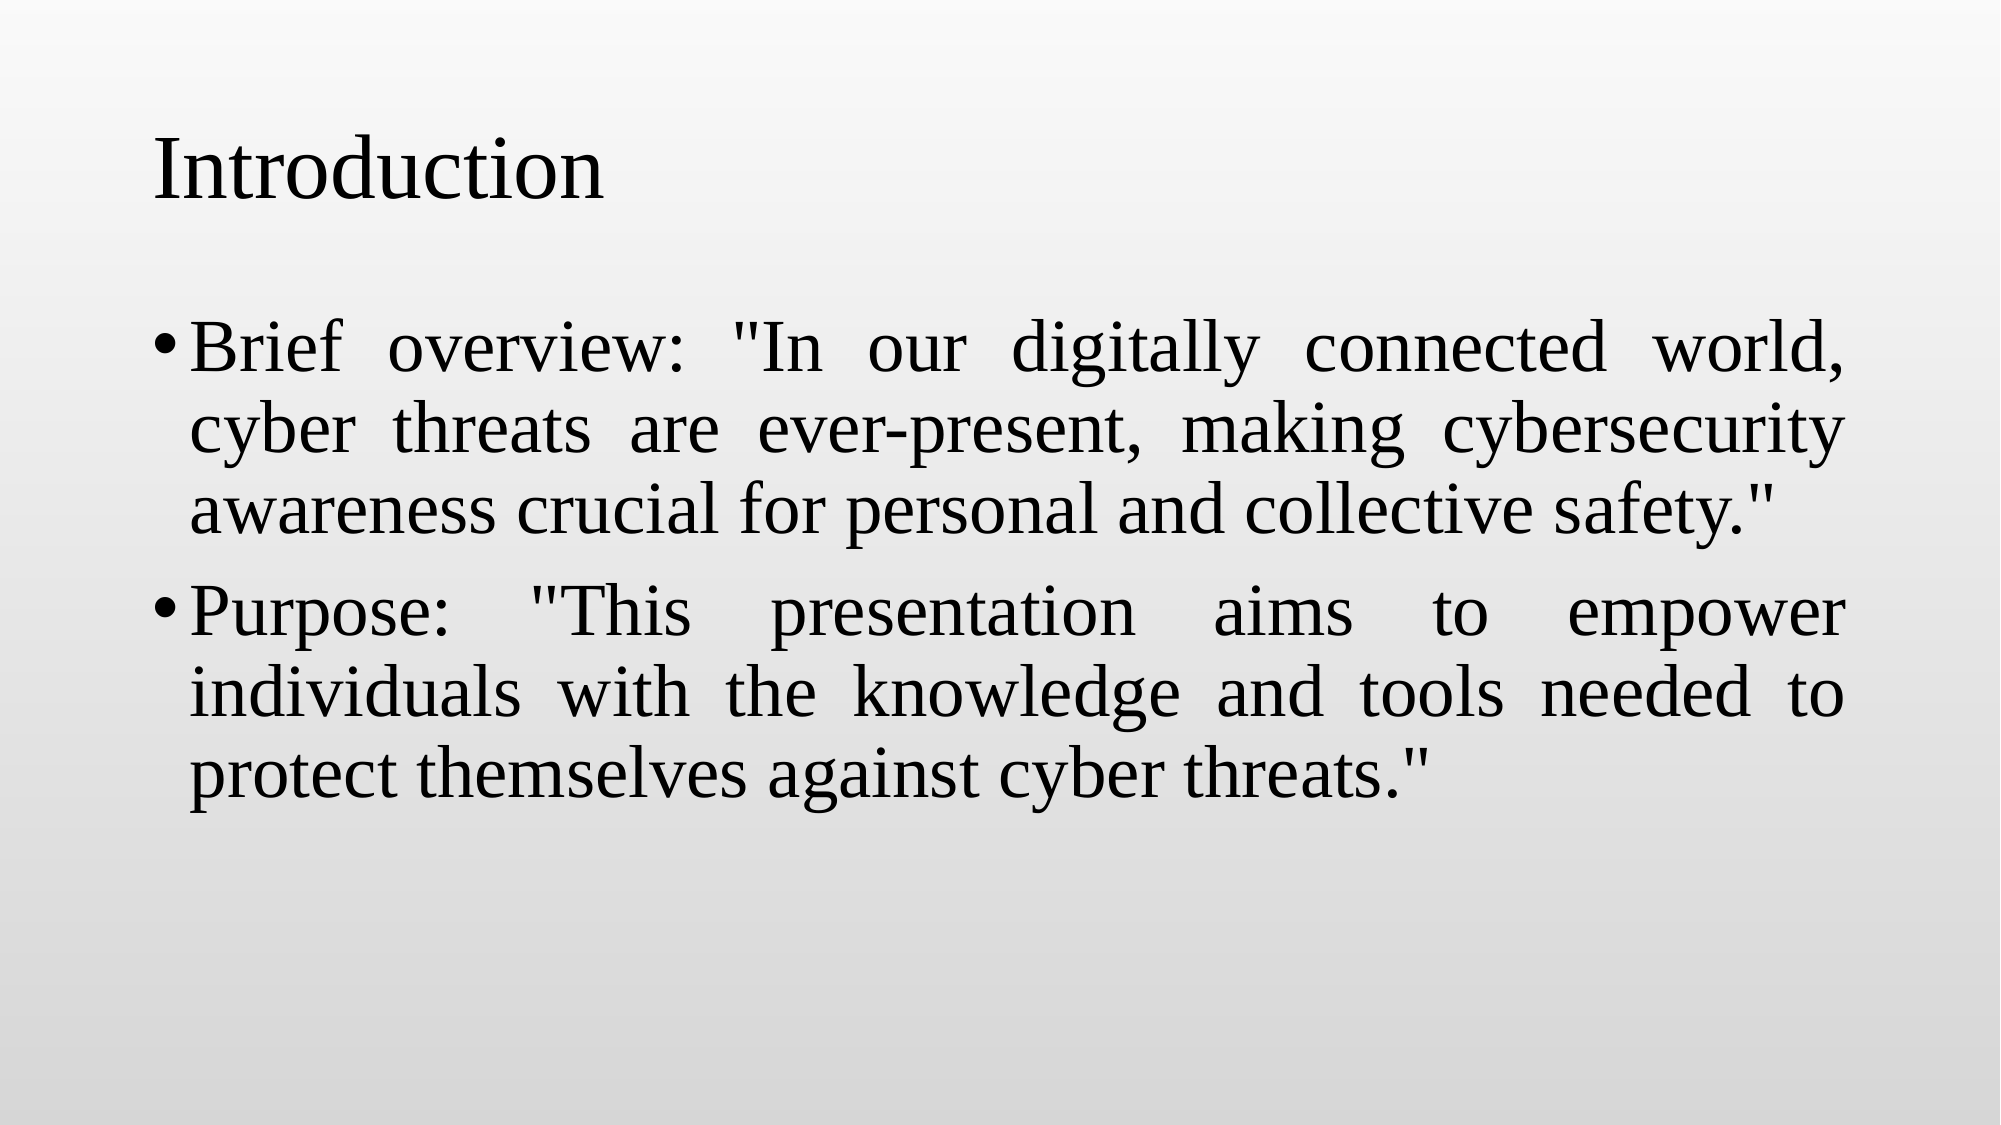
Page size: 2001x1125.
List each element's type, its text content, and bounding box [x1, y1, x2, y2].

title Introduction [137, 59, 1863, 278]
list Brief overview: "In our digitally connected world, cyber threats are ever-present, making cybersecurity awareness crucial for personal and collective safety." Purpose: "This presentation aims to empower individuals with the knowledge and tools needed to protect themselves against cyber threats." [137, 299, 1863, 1014]
